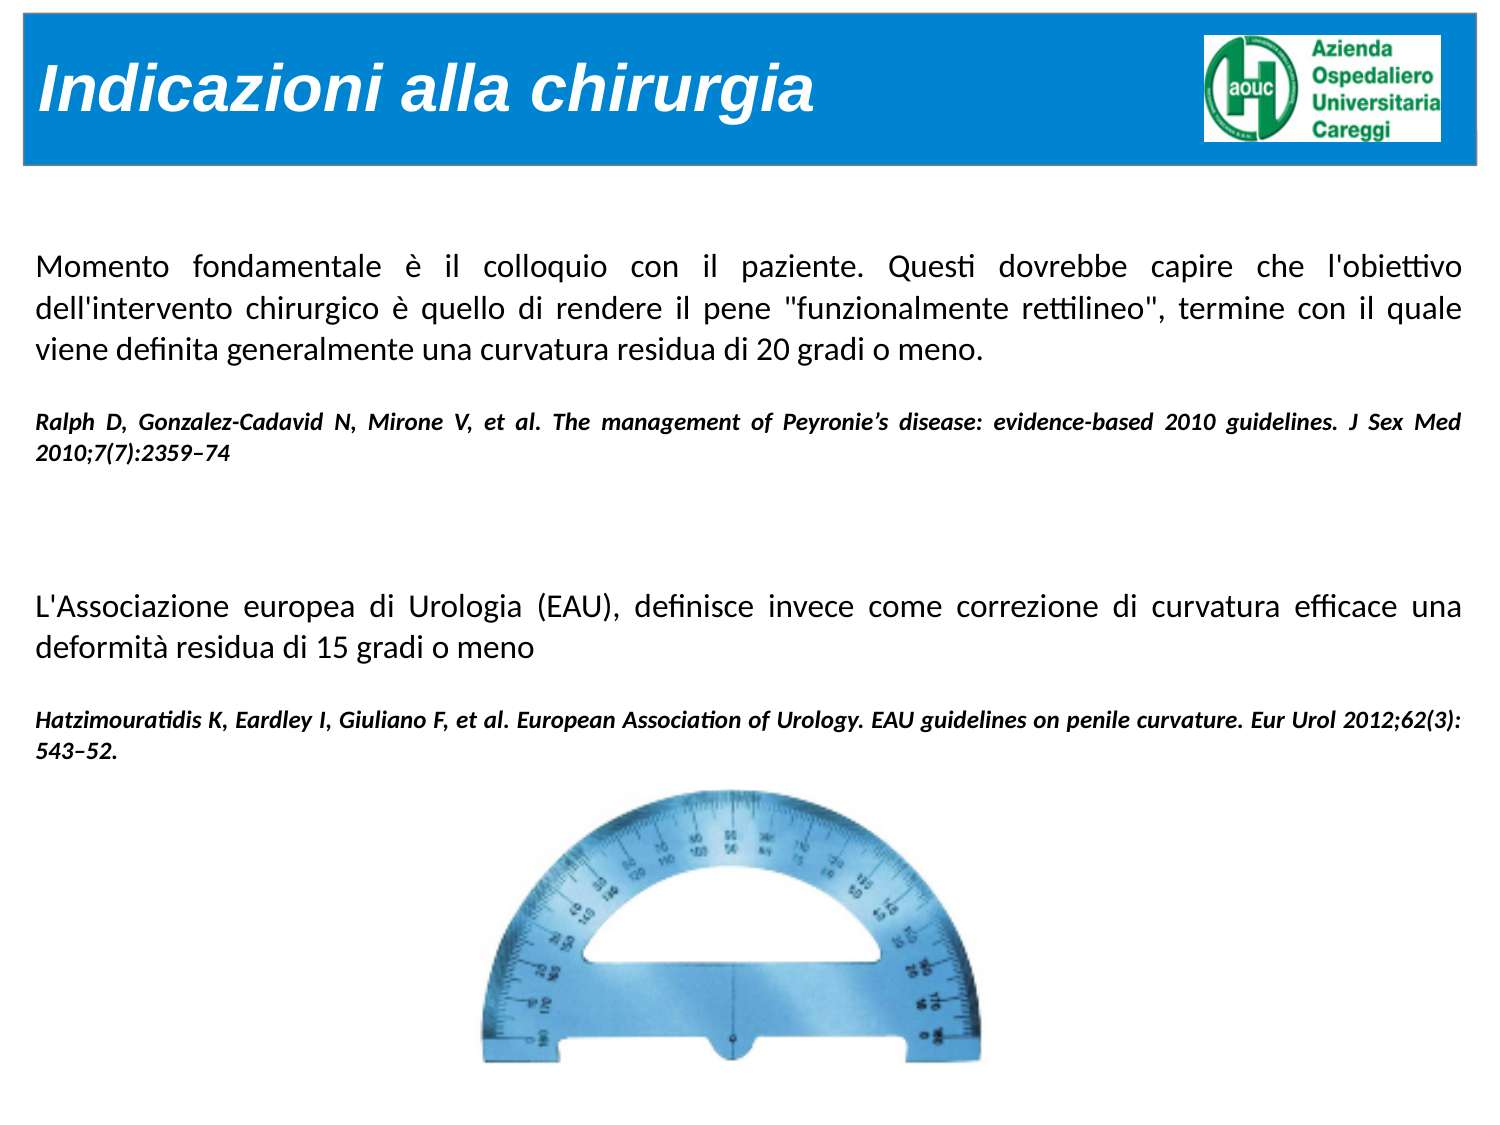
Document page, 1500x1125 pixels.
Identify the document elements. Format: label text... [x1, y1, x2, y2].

text_box Indicazioni alla chirurgia [23, 13, 1477, 166]
text_box Momento fondamentale è il colloquio con il paziente. Questi dovrebbe capire che l'obiettivo dell'intervento chirurgico è quello di rendere il pene "funzionalmente rettilineo", termine con il quale viene definita generalmente una curvatura residua di 20 gradi o meno. Ralph D, Gonzalez-Cadavid N, Mirone V, et al. The management of Peyronie’s disease: evidence-based 2010 guidelines. J Sex Med 2010;7(7):2359–74 L'Associazione europea di Urologia (EAU), definisce invece come correzione di curvatura efficace una deformità residua di 15 gradi o meno Hatzimouratidis K, Eardley I, Giuliano F, et al. European Association of Urology. EAU guidelines on penile curvature. Eur Urol 2012;62(3): 543–52. [35, 242, 1465, 762]
picture [472, 789, 993, 1076]
picture [1204, 35, 1442, 142]
